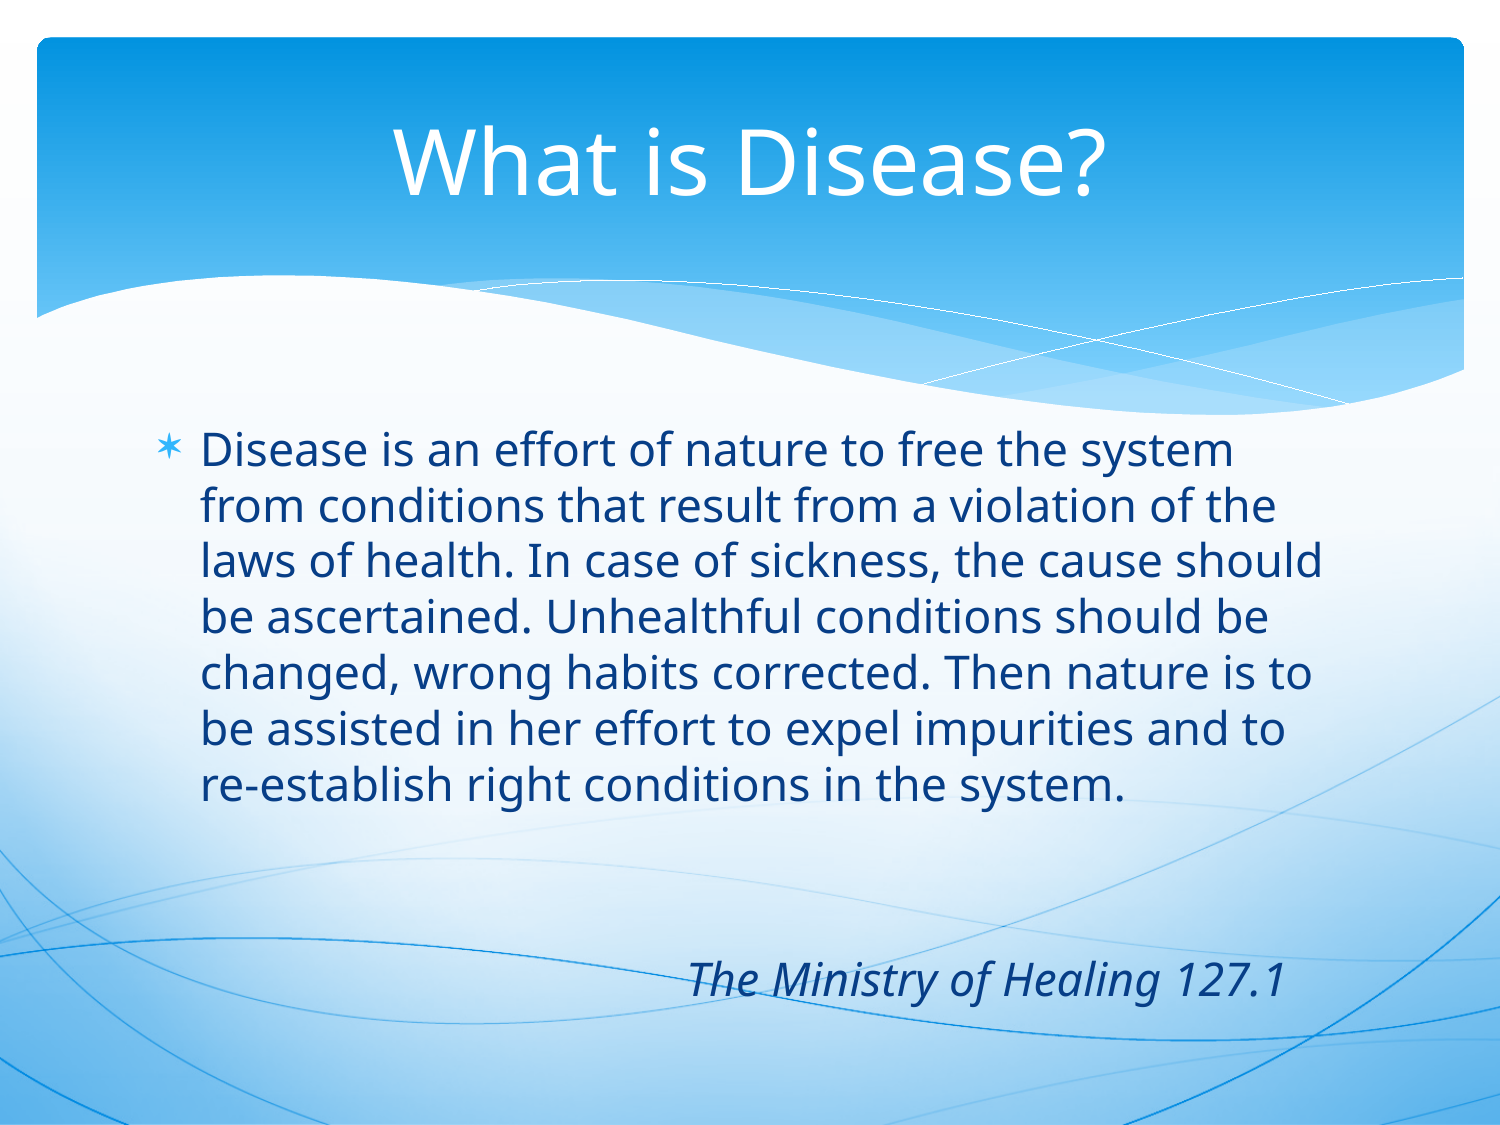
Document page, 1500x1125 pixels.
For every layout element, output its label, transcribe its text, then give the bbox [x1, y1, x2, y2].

title What is Disease? [75, 55, 1425, 261]
list Disease is an effort of nature to free the system from conditions that result from a violation of the laws of health. In case of sickness, the cause should be ascertained. Unhealthful conditions should be changed, wrong habits corrected. Then nature is to be assisted in her effort to expel impurities and to re-establish right conditions in the system. The Ministry of Healing 127.1 [143, 412, 1359, 1025]
